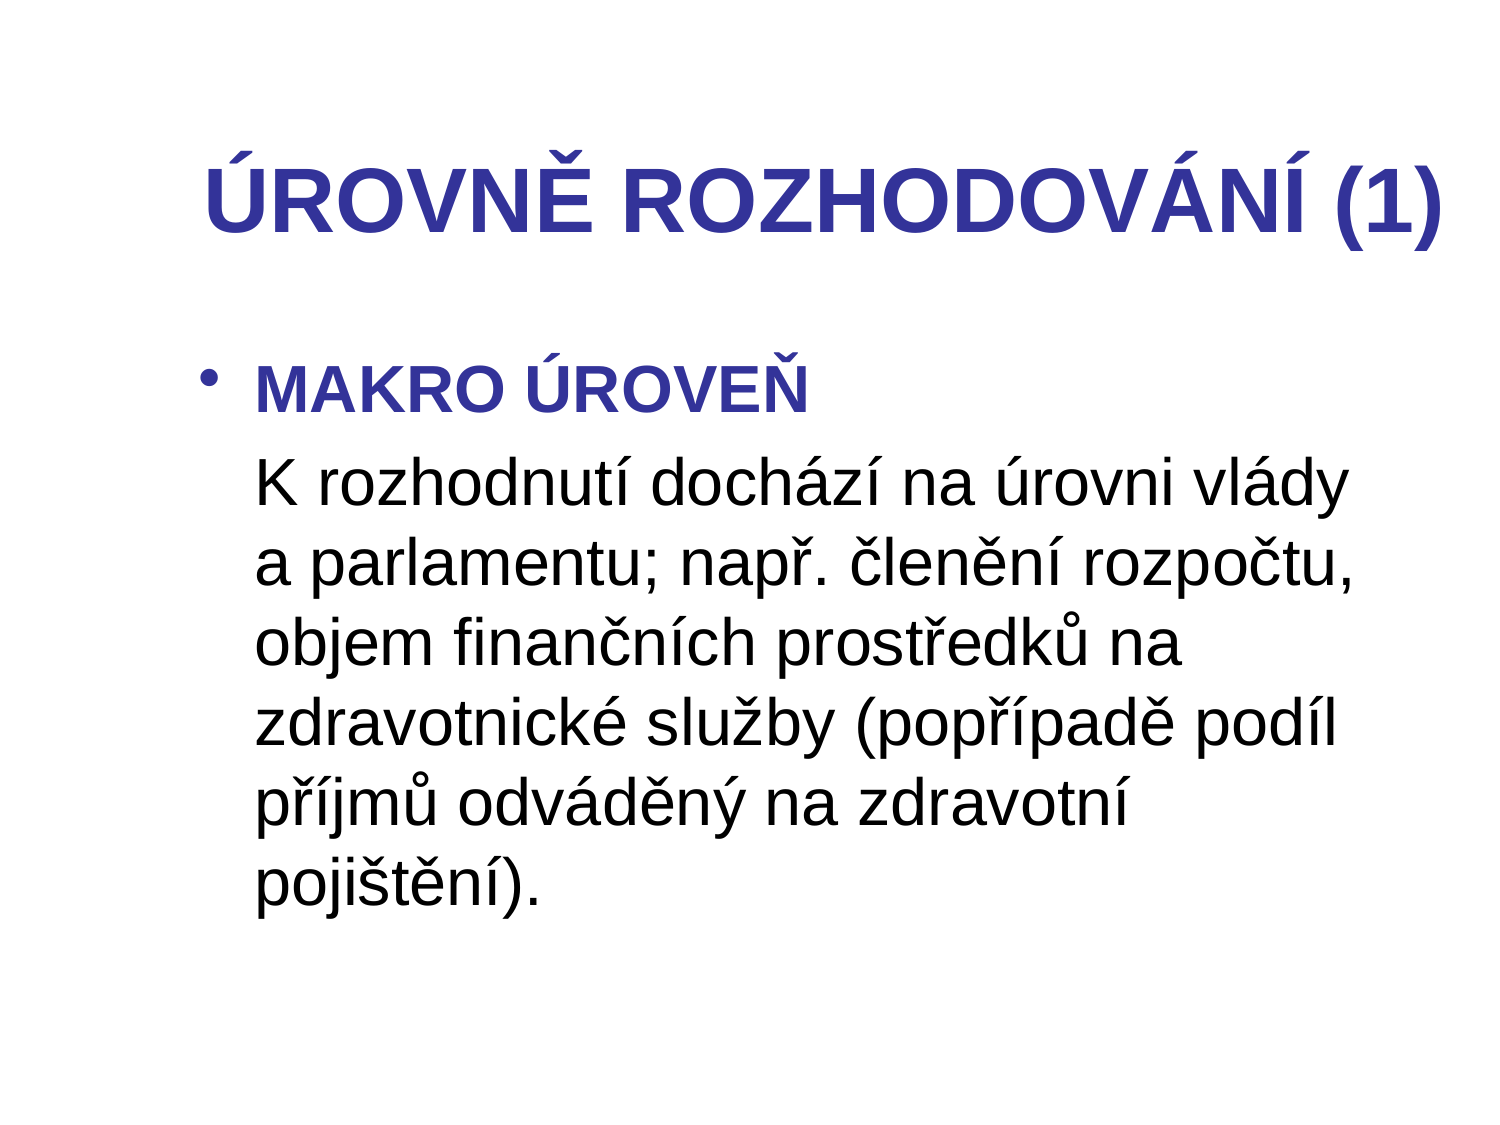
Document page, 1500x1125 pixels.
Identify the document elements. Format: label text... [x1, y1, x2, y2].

list MAKRO ÚROVEŇ K rozhodnutí dochází na úrovni vlády a parlamentu; např. členění rozpočtu, objem finančních prostředků na zdravotnické služby (popřípadě podíl příjmů odváděný na zdravotní pojištění). [183, 338, 1414, 1081]
title ÚROVNĚ ROZHODOVÁNÍ (1) [150, 101, 1500, 290]
